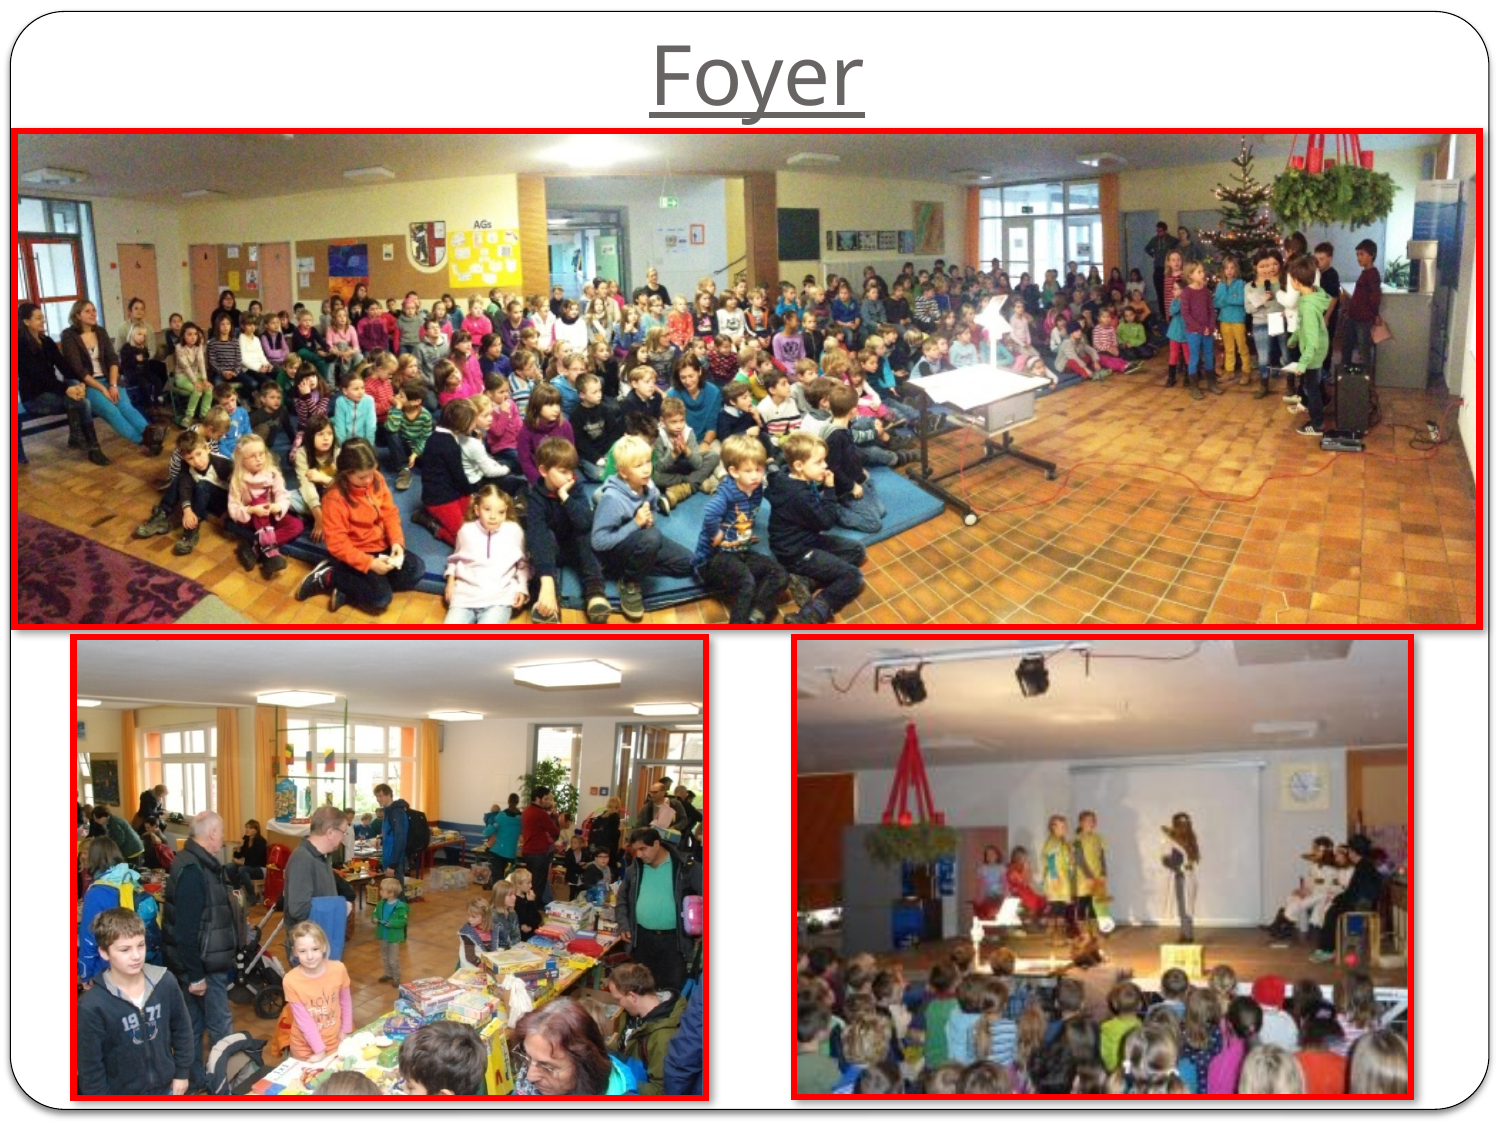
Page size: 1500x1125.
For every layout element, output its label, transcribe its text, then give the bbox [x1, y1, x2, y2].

title Foyer [149, 44, 1365, 126]
picture [76, 640, 703, 1096]
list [17, 133, 1477, 625]
picture [796, 639, 1408, 1094]
